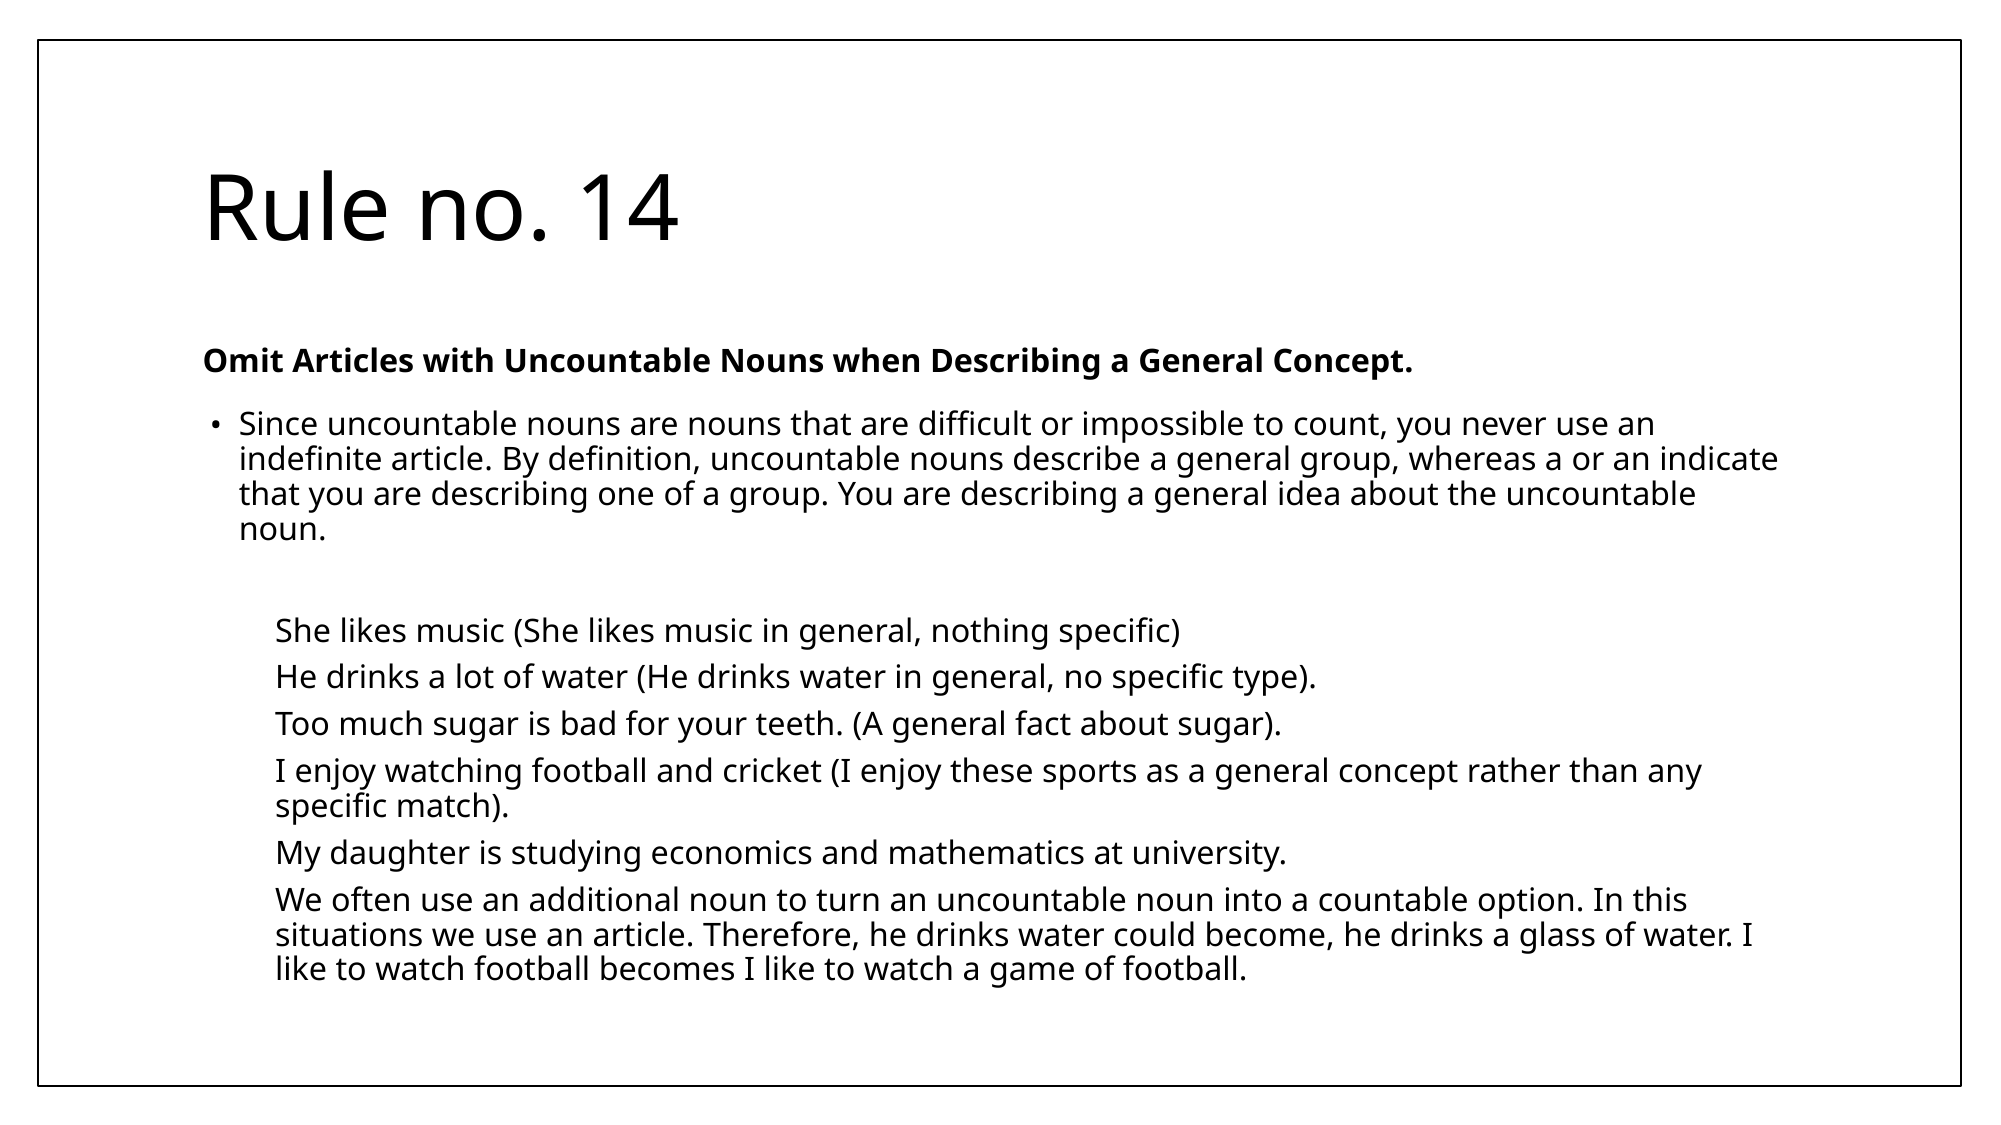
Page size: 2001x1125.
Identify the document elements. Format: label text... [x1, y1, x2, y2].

title Rule no. 14 [187, 99, 1808, 323]
list Omit Articles with Uncountable Nouns when Describing a General Concept. Since uncountable nouns are nouns that are difficult or impossible to count, you never use an indefinite article. By definition, uncountable nouns describe a general group, whereas a or an indicate that you are describing one of a group. You are describing a general idea about the uncountable noun. She likes music (She likes music in general, nothing specific) He drinks a lot of water (He drinks water in general, no specific type). Too much sugar is bad for your teeth. (A general fact about sugar). I enjoy watching football and cricket (I enjoy these sports as a general concept rather than any specific match). My daughter is studying economics and mathematics at university. We often use an additional noun to turn an uncountable noun into a countable option. In this situations we use an article. Therefore, he drinks water could become, he drinks a glass of water. I like to watch football becomes I like to watch a game of football. [187, 337, 1808, 1000]
